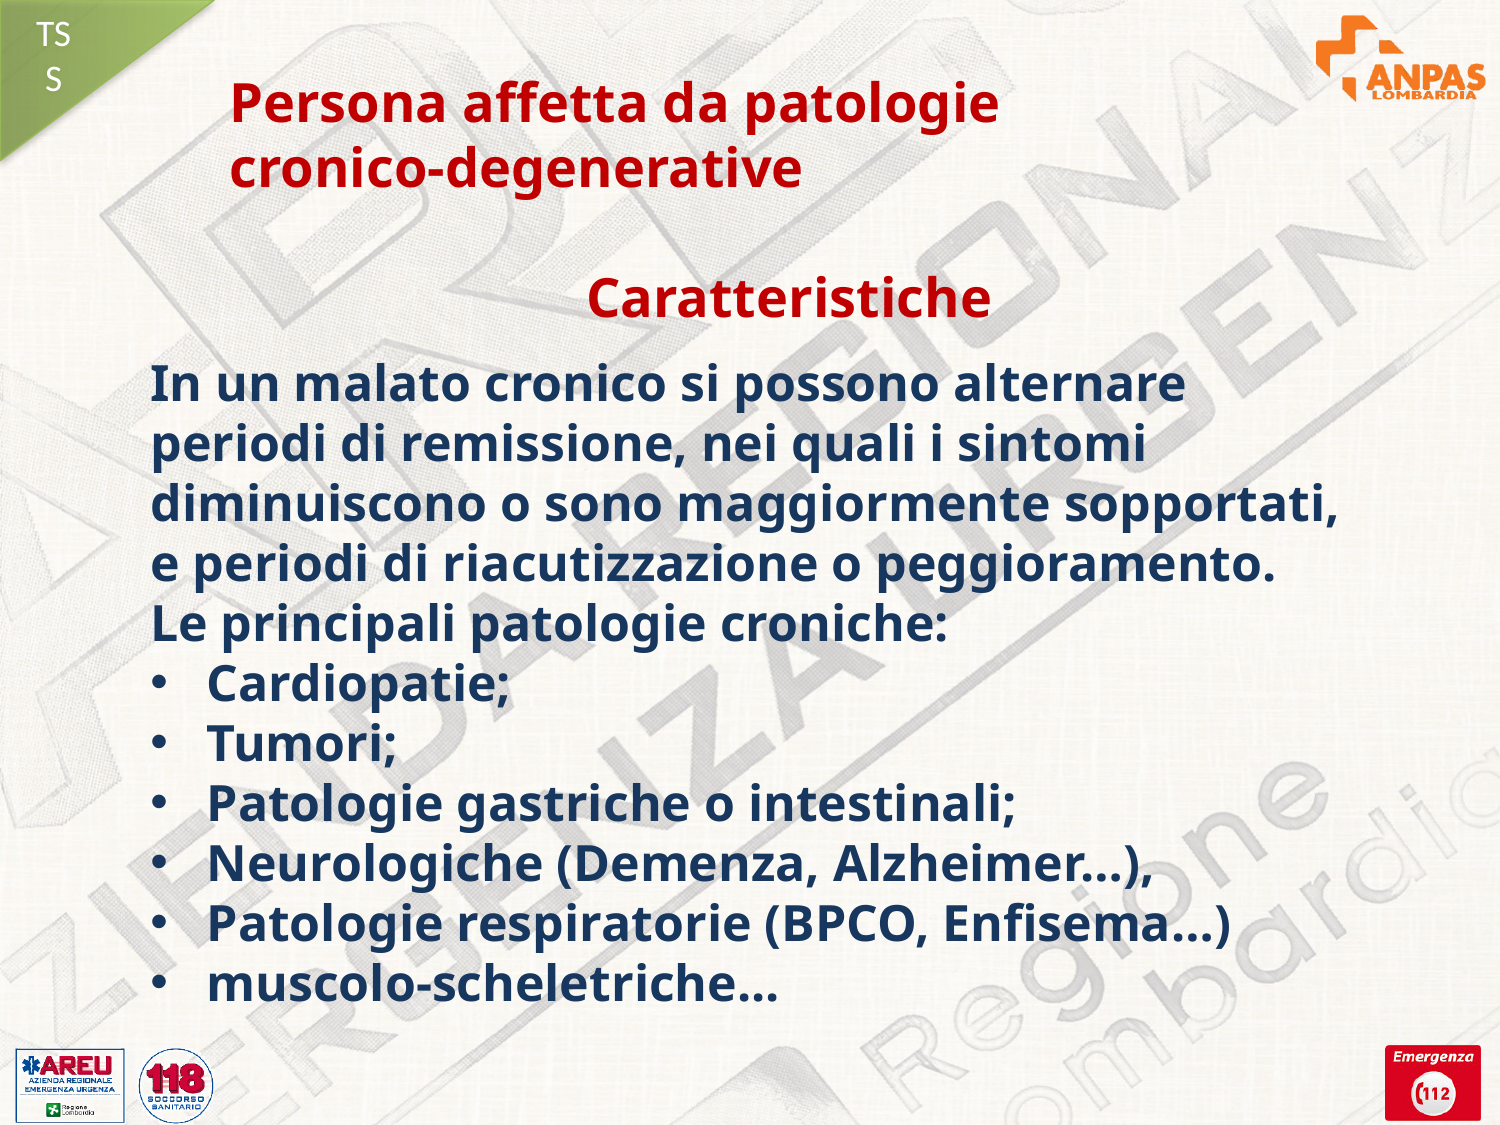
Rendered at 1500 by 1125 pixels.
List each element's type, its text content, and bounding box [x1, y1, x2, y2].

text_box In un malato cronico si possono alternare periodi di remissione, nei quali i sintomi diminuiscono o sono maggiormente sopportati, e periodi di riacutizzazione o peggioramento. Le principali patologie croniche: Cardiopatie; Tumori; Patologie gastriche o intestinali; Neurologiche (Demenza, Alzheimer…), Patologie respiratorie (BPCO, Enfisema…) muscolo-scheletriche... [135, 343, 1386, 1019]
picture [0, 0, 1500, 1125]
text_box Persona affetta da patologie cronico-degenerative Caratteristiche [214, 62, 1365, 334]
text_box TSS [0, 0, 215, 162]
